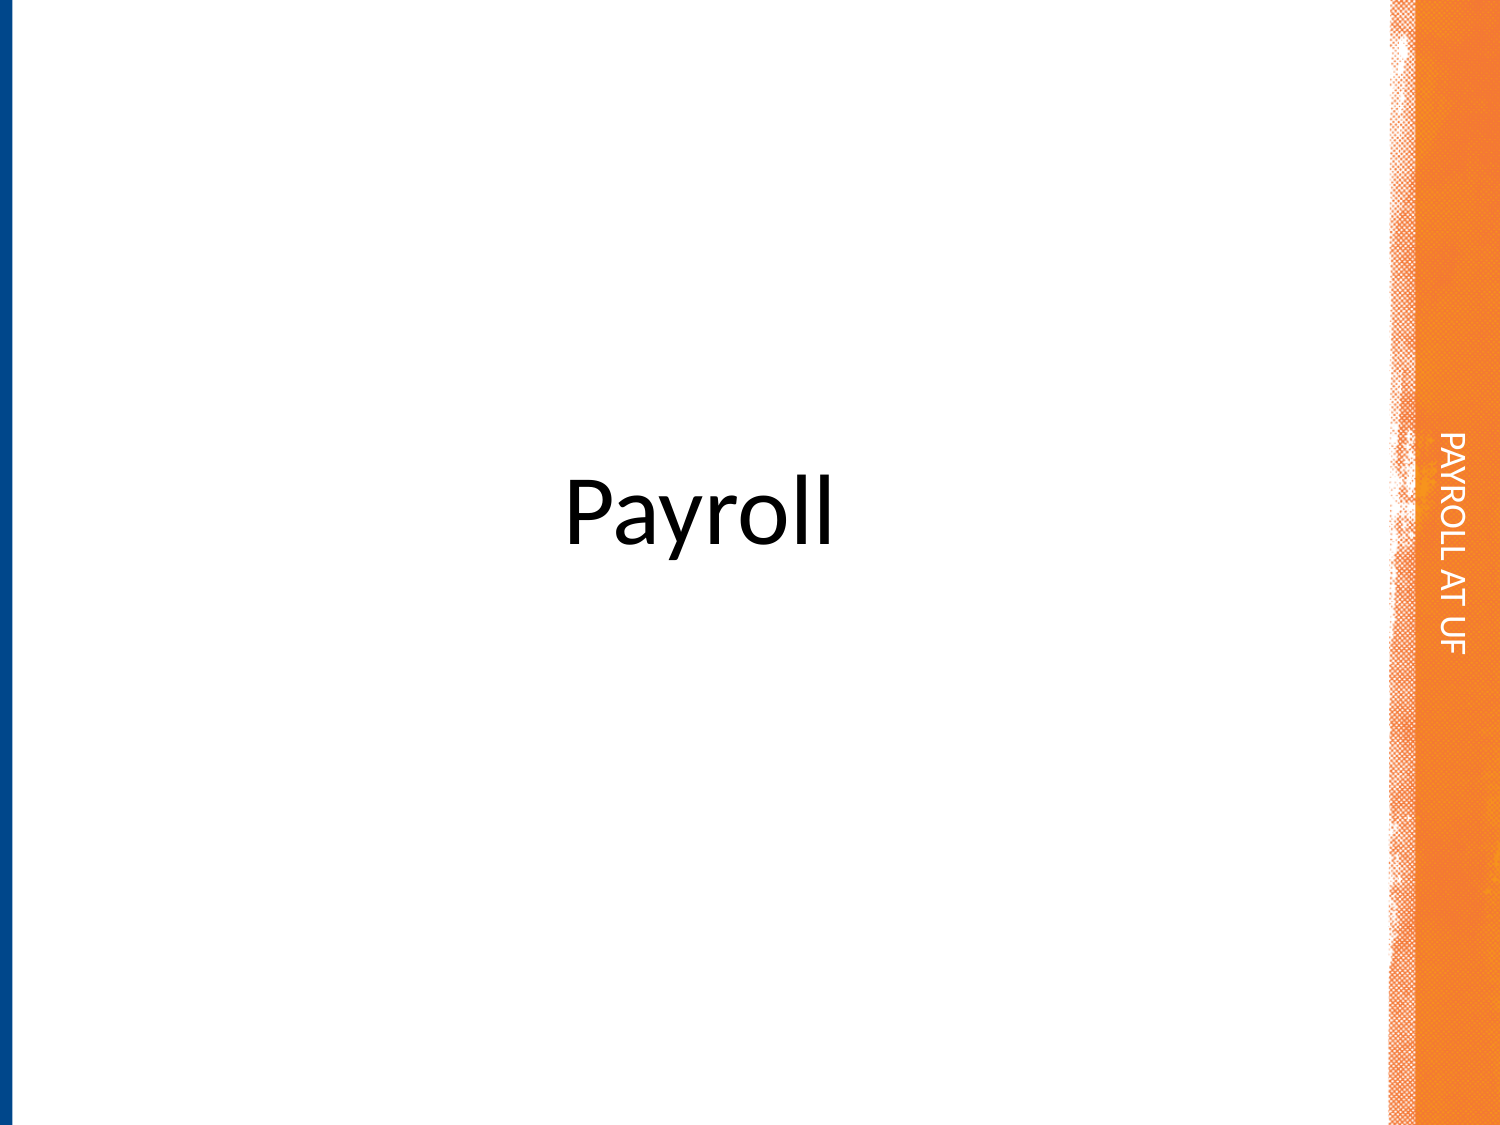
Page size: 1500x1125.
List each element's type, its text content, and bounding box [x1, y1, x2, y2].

text_box Payroll [24, 437, 1375, 573]
title Payroll at UF [1412, 62, 1500, 1025]
